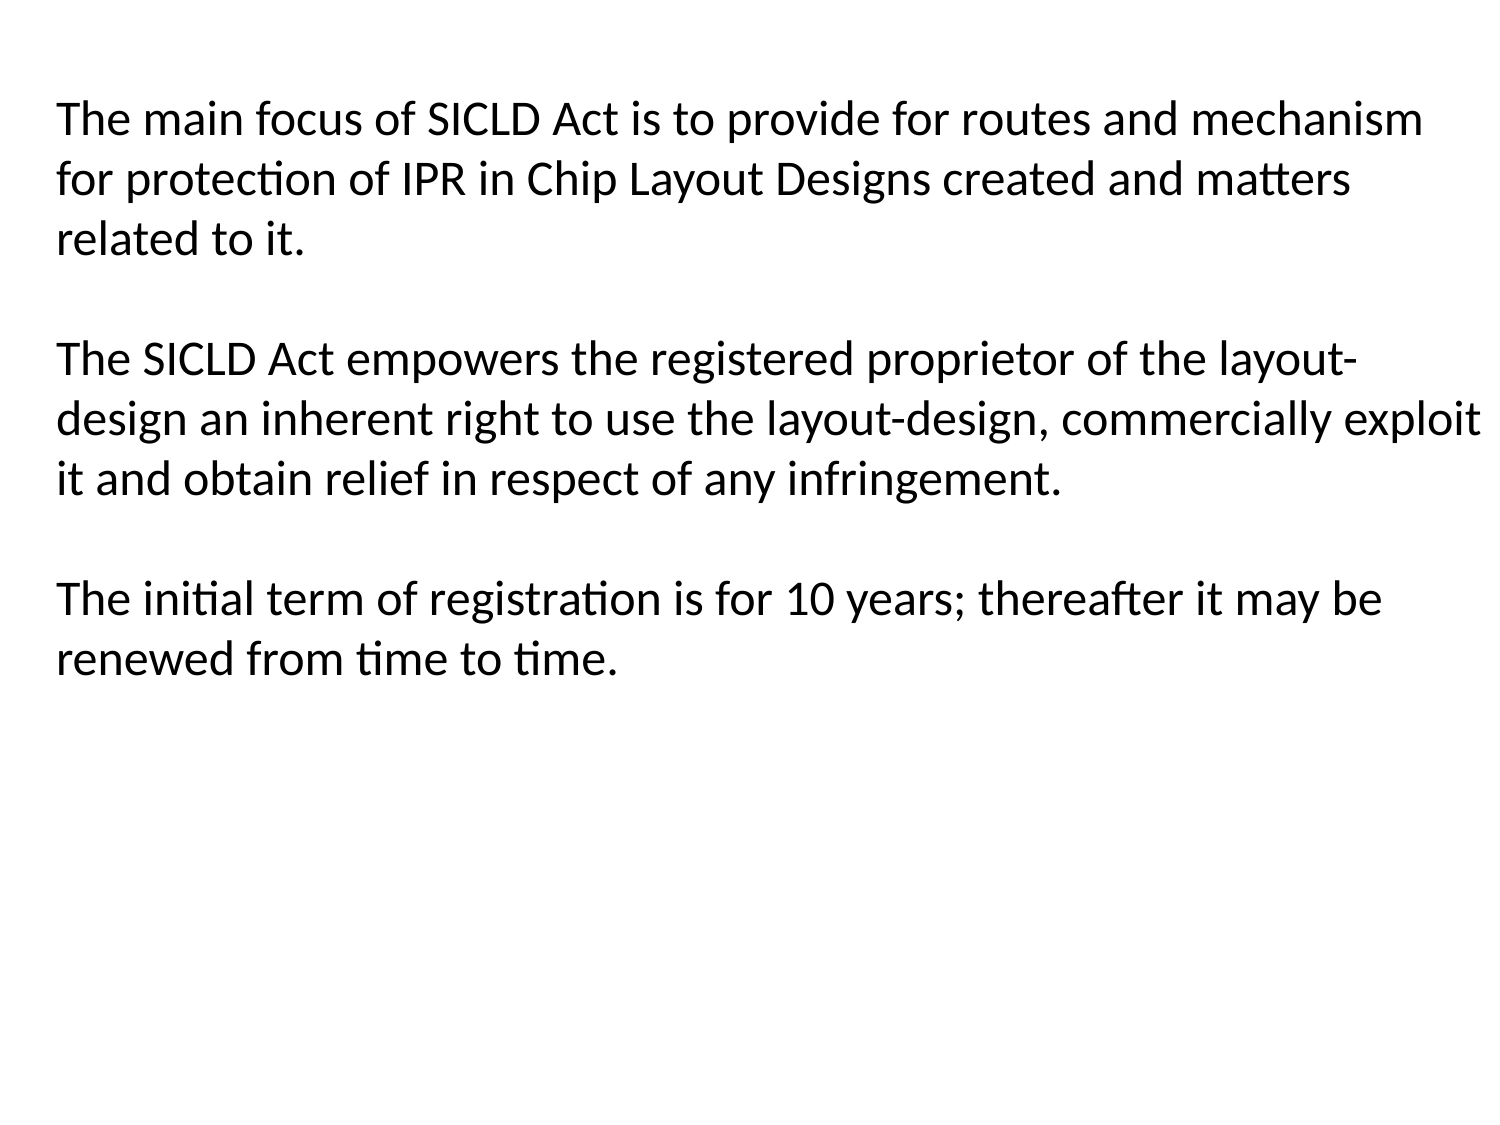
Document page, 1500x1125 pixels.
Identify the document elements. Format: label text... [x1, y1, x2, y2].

text_box The main focus of SICLD Act is to provide for routes and mechanism for protection of IPR in Chip Layout Designs created and matters related to it. The SICLD Act empowers the registered proprietor of the layout-design an inherent right to use the layout-design, commercially exploit it and obtain relief in respect of any infringement. The initial term of registration is for 10 years; thereafter it may be renewed from time to time. [41, 78, 1500, 693]
